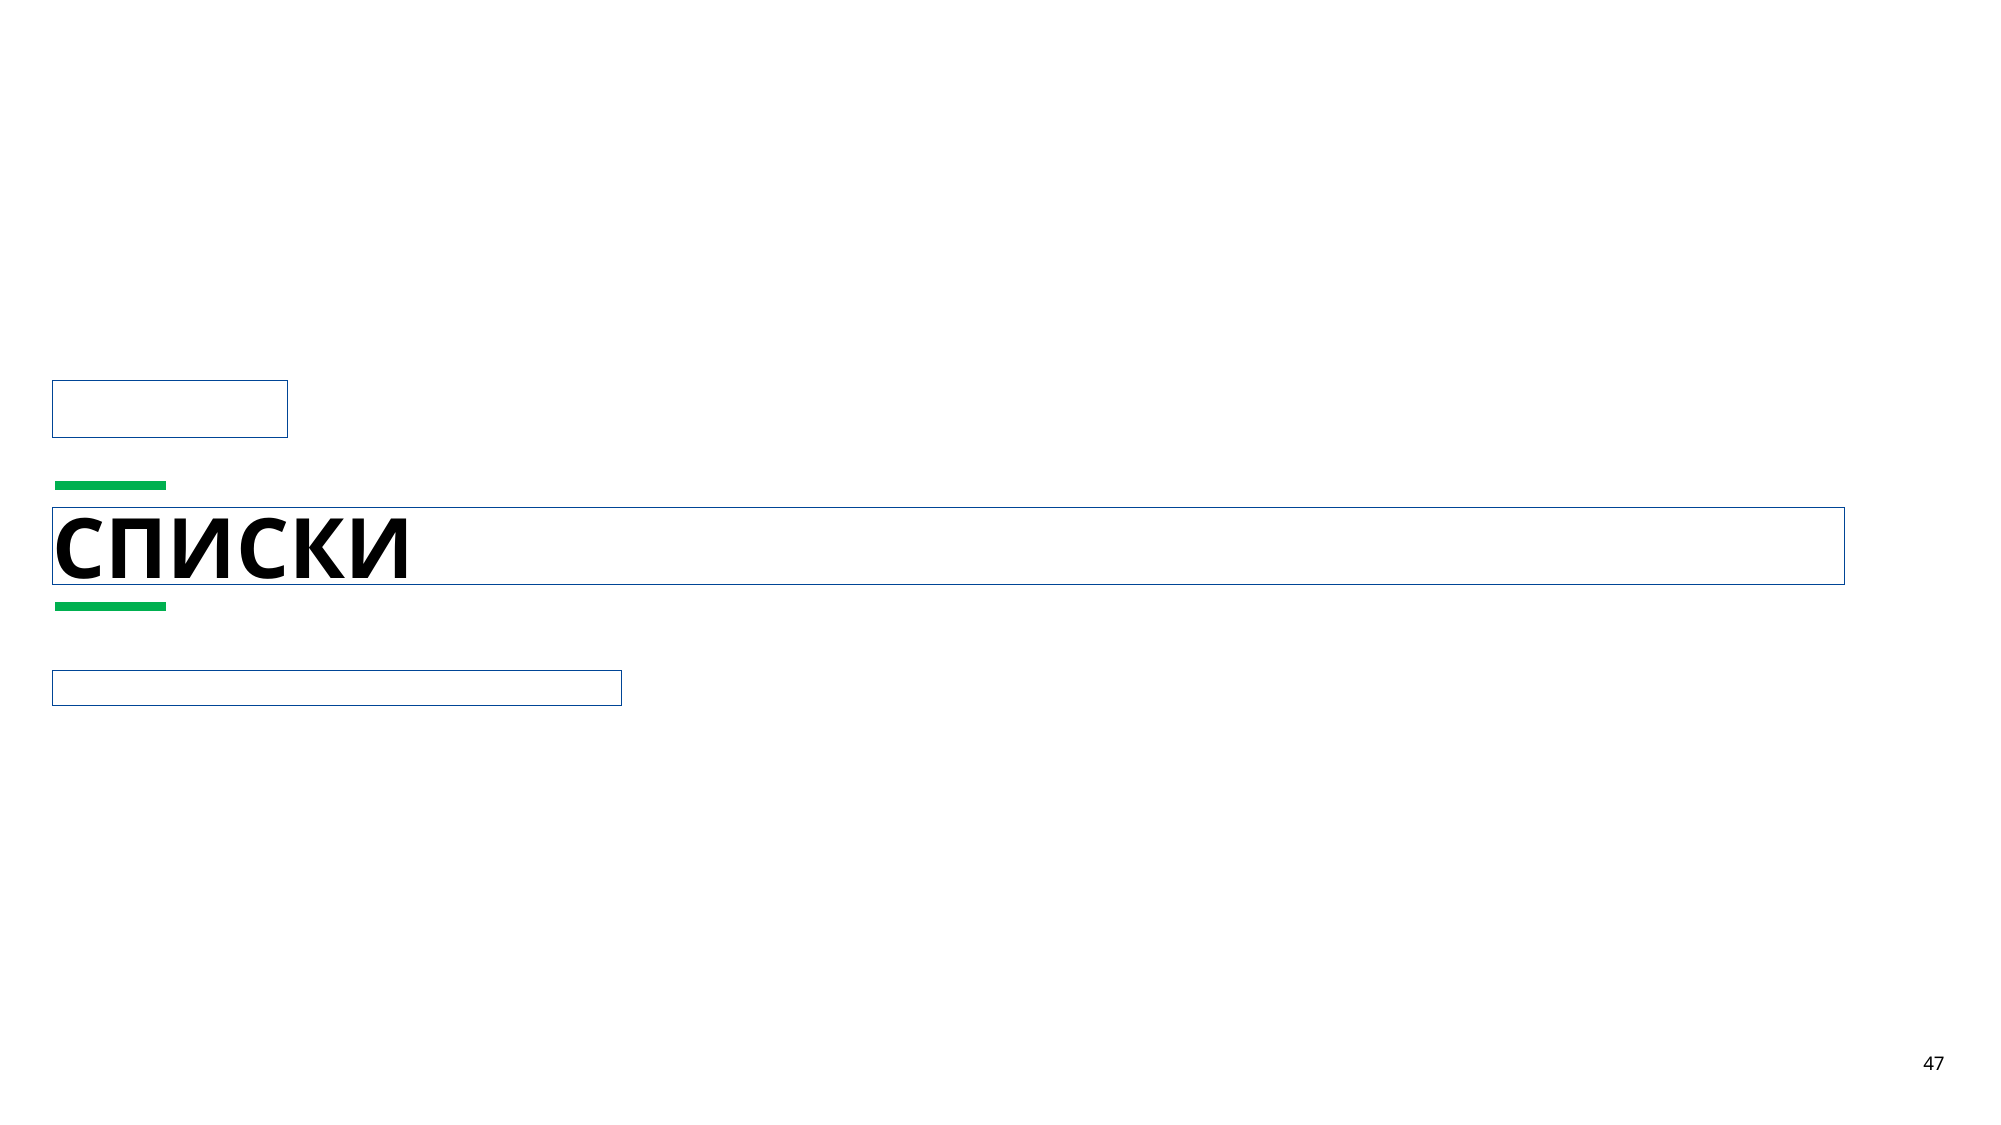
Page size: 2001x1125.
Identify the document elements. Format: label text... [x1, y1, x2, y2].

slide_number 47 [1431, 1034, 1960, 1095]
list [52, 380, 288, 438]
list [52, 670, 622, 706]
list СПИСКИ [52, 507, 1845, 585]
